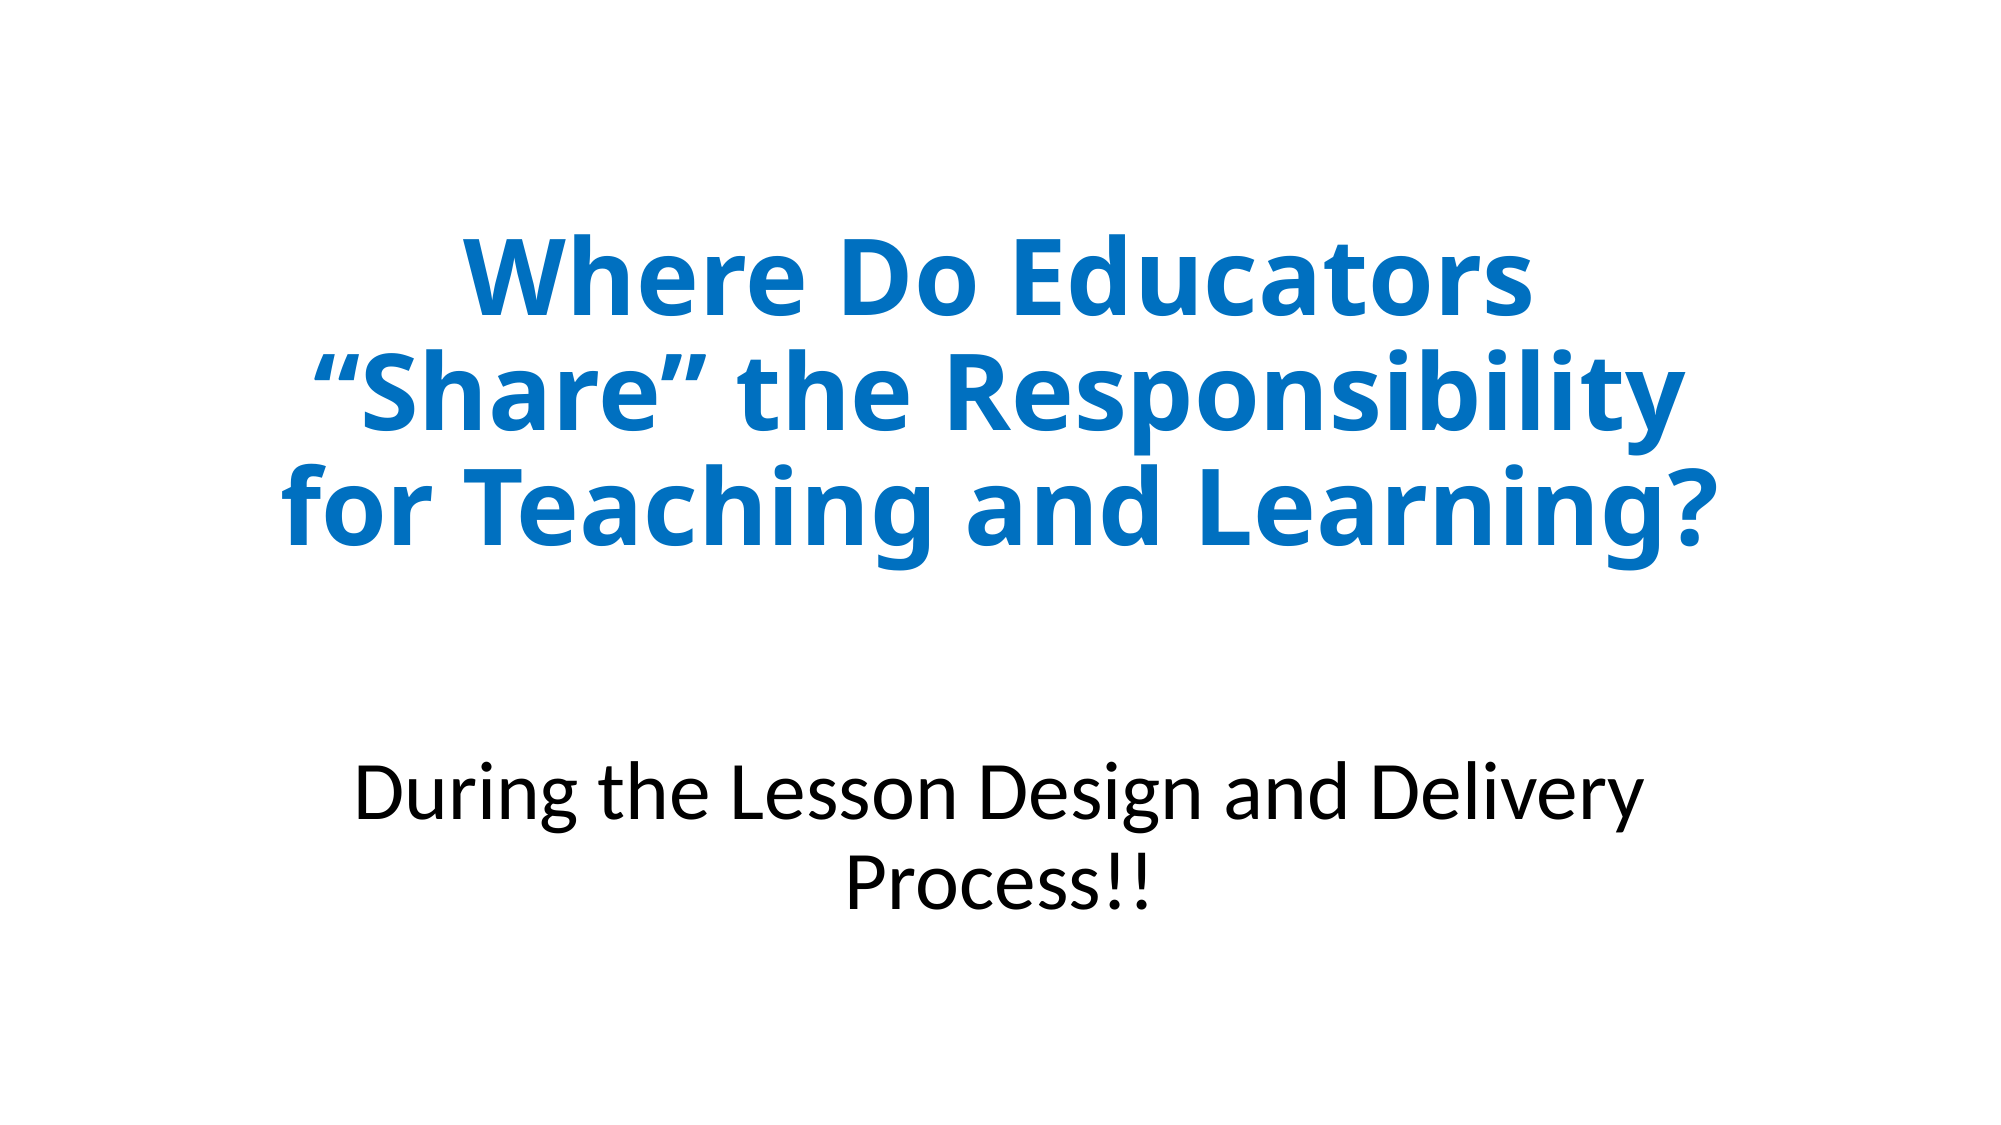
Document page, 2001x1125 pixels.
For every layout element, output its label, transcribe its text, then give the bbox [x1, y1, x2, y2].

subtitle During the Lesson Design and Delivery Process!! [249, 659, 1750, 931]
title Where Do Educators “Share” the Responsibility for Teaching and Learning? [249, 184, 1750, 576]
